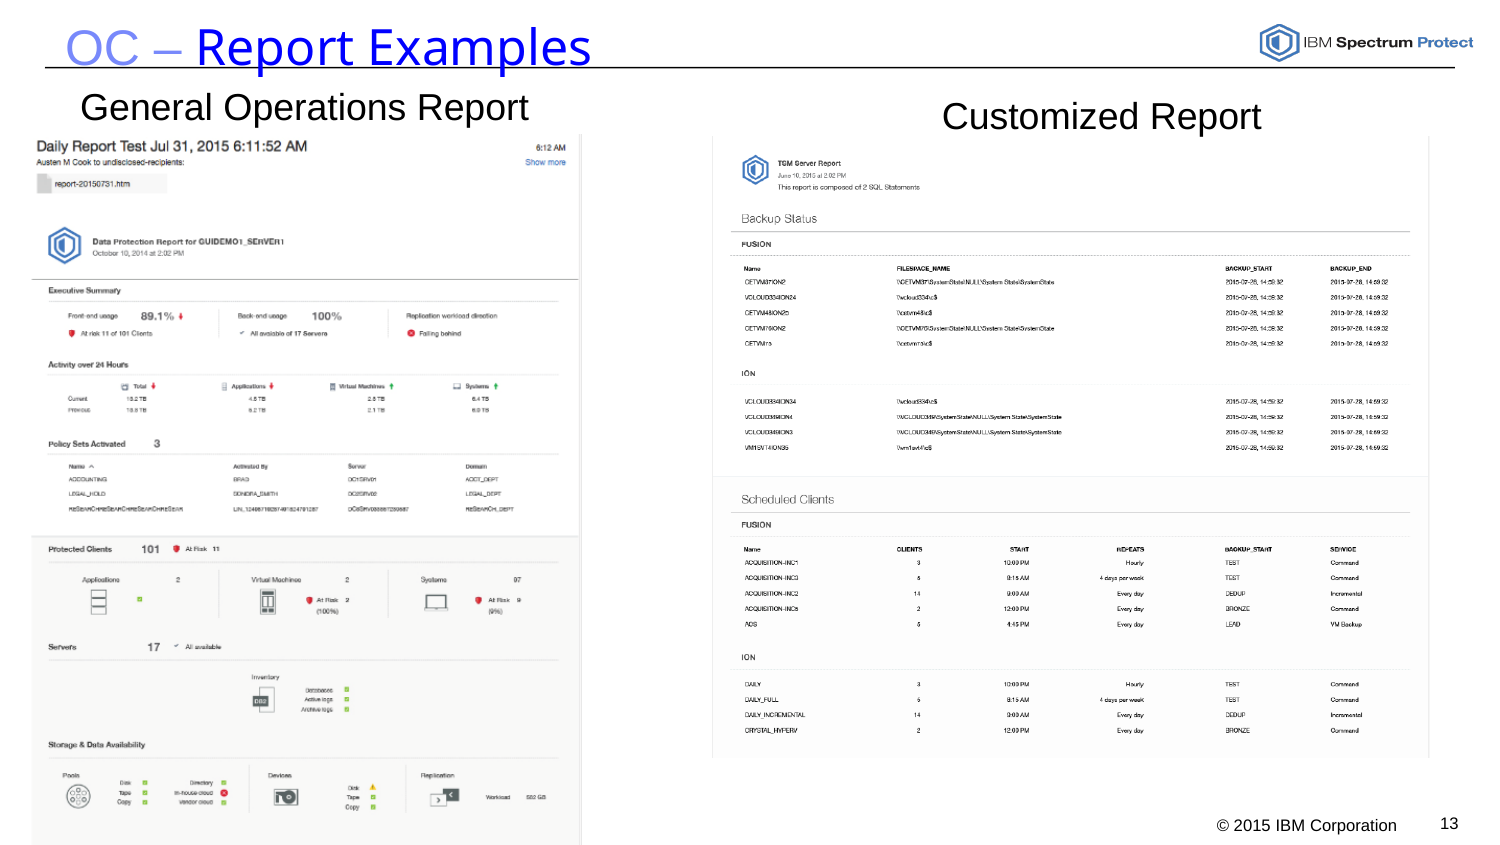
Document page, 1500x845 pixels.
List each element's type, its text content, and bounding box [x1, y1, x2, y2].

title OC – Report Examples [50, 14, 1125, 62]
slide_number 13 [1425, 805, 1486, 828]
text_box Customized Report [927, 84, 1278, 135]
picture [712, 135, 1430, 758]
picture [24, 134, 582, 845]
text_box General Operations Report [65, 75, 545, 134]
